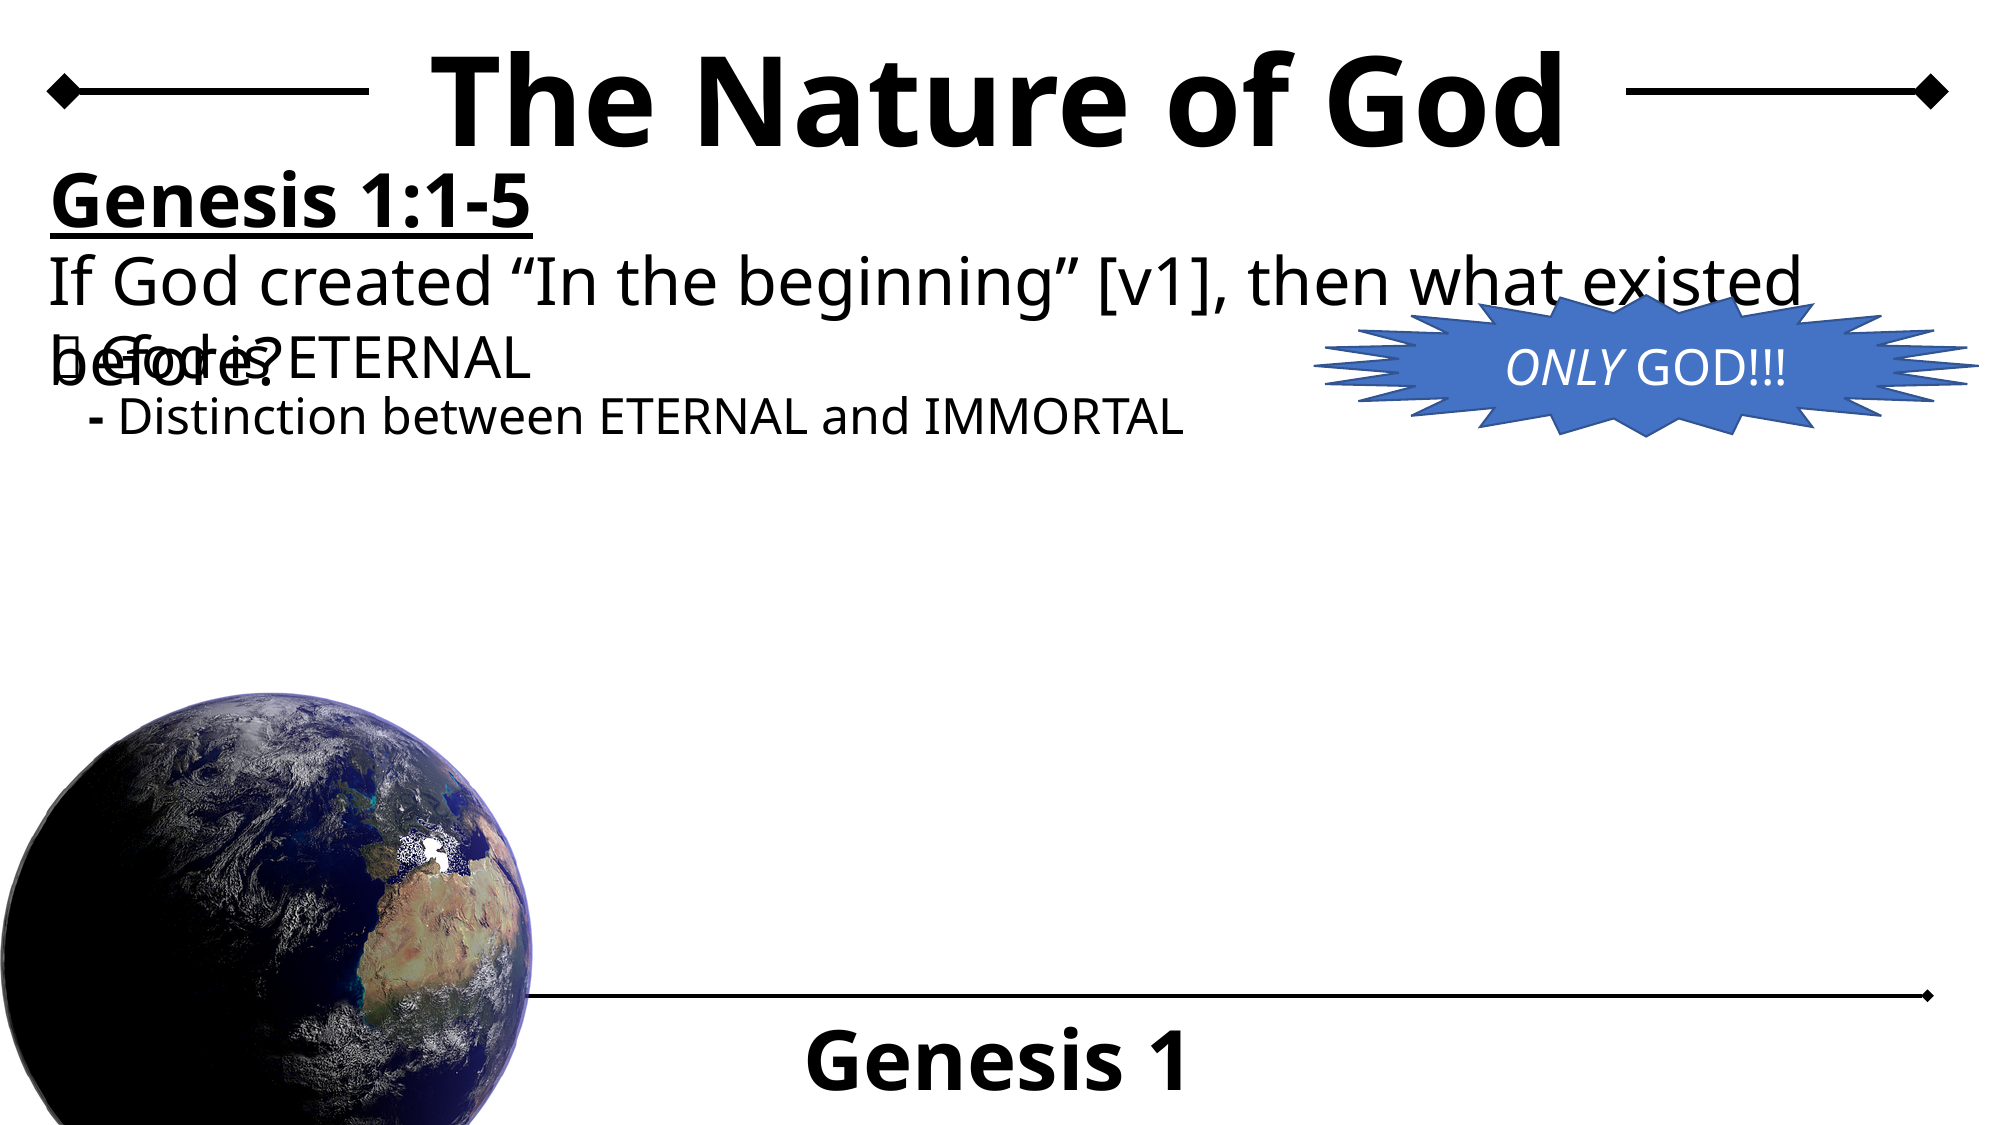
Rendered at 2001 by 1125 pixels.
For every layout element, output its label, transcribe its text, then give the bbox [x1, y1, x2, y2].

text_box ONLY GOD!!! [1551, 293, 1741, 312]
text_box - Distinction between ETERNAL and IMMORTAL [73, 377, 1939, 453]
text_box  God is ETERNAL [34, 312, 1900, 398]
text_box Genesis 1 [940, 1000, 1999, 1115]
text_box ONLY GOD!!! [1939, 378, 1968, 386]
text_box If God created “In the beginning” [v1], then what existed before? [33, 231, 1899, 406]
picture [0, 596, 940, 1125]
text_box The Nature of God [0, 14, 2000, 179]
text_box Genesis 1:1-5 [34, 145, 1900, 251]
text_box ONLY GOD!!! [1763, 303, 1815, 312]
text_box ONLY GOD!!! [1477, 303, 1529, 312]
text_box ONLY GOD!!! [1900, 345, 1979, 377]
text_box ONLY GOD!!! [1900, 329, 1935, 341]
